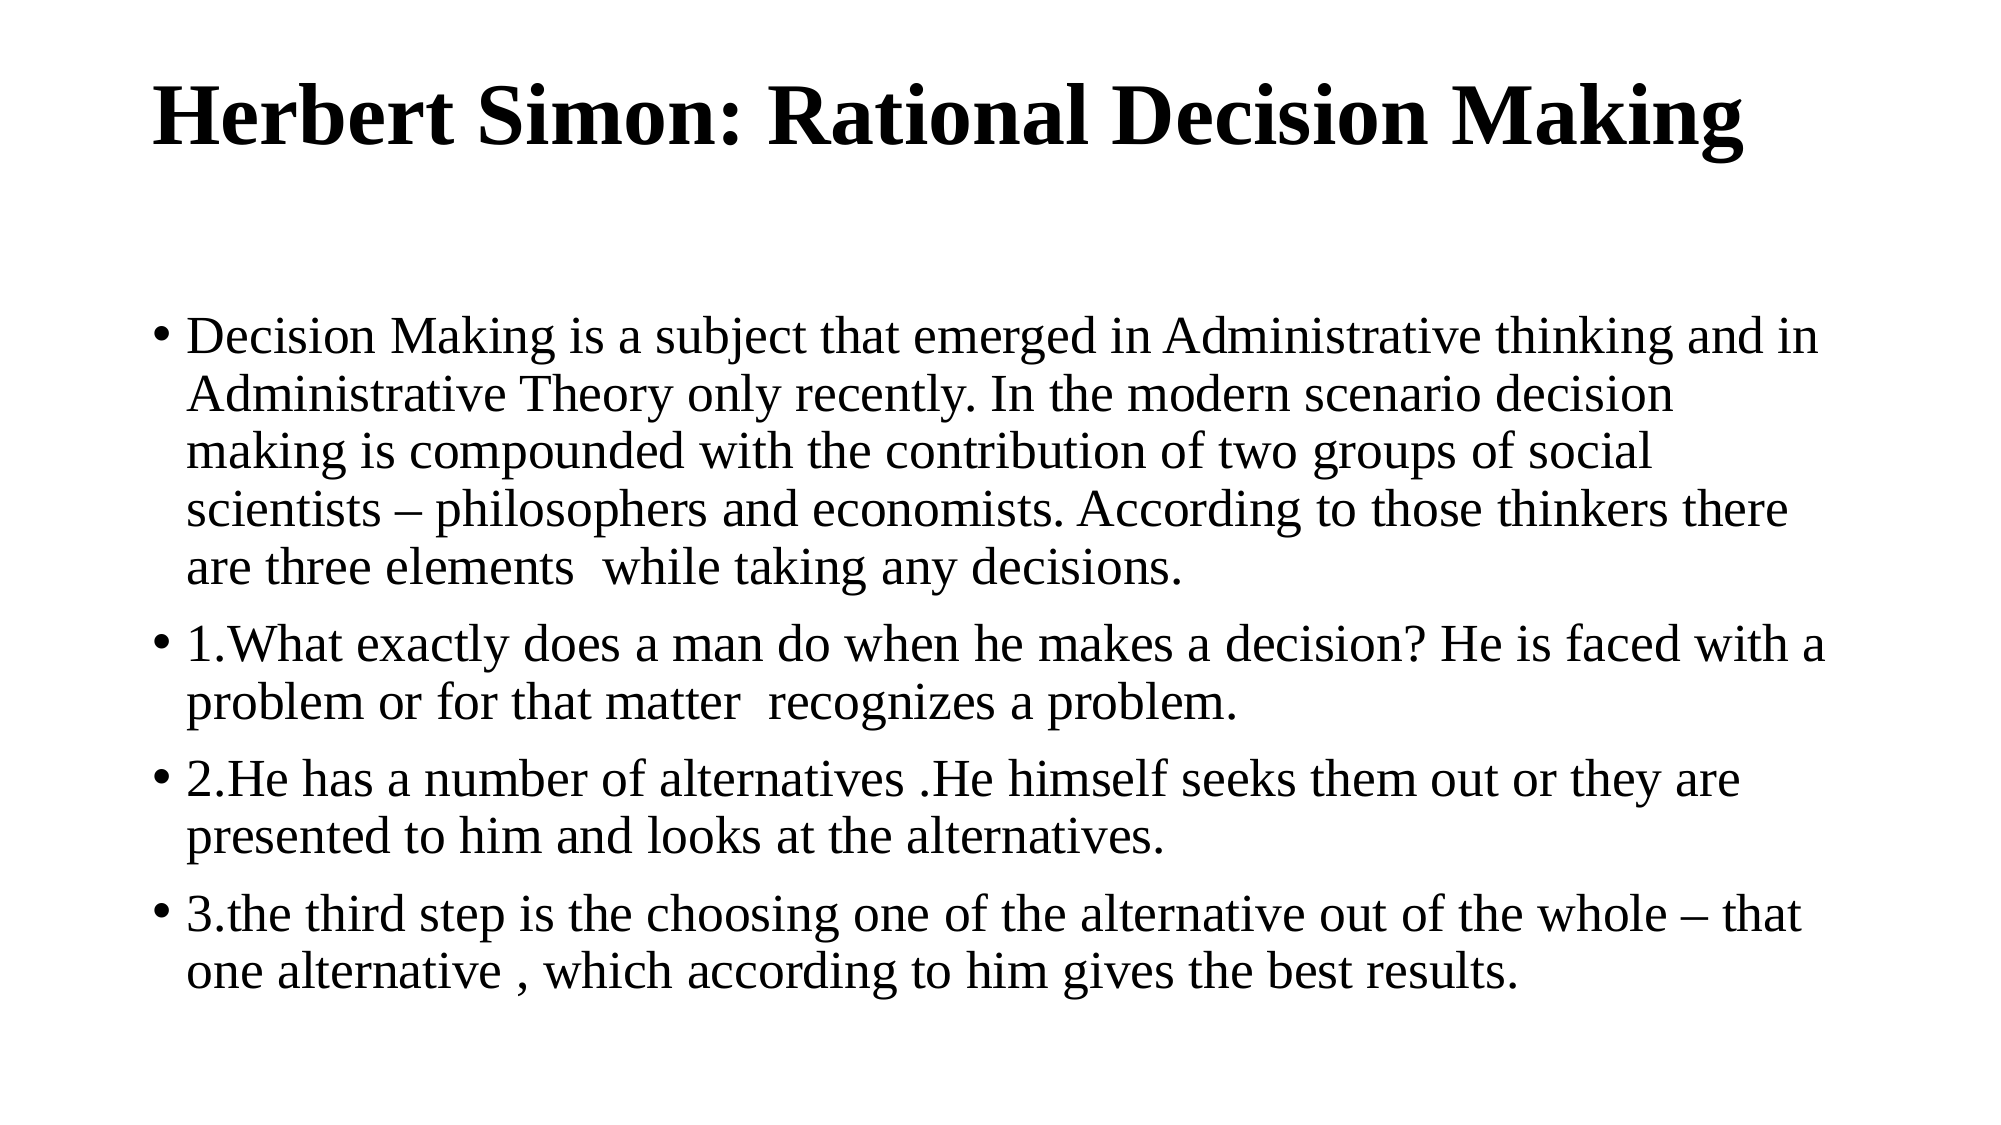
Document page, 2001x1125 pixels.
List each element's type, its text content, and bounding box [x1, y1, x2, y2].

title Herbert Simon: Rational Decision Making [137, 59, 1863, 278]
list Decision Making is a subject that emerged in Administrative thinking and in Administrative Theory only recently. In the modern scenario decision making is compounded with the contribution of two groups of social scientists – philosophers and economists. According to those thinkers there are three elements while taking any decisions. 1.What exactly does a man do when he makes a decision? He is faced with a problem or for that matter recognizes a problem. 2.He has a number of alternatives .He himself seeks them out or they are presented to him and looks at the alternatives. 3.the third step is the choosing one of the alternative out of the whole – that one alternative , which according to him gives the best results. [137, 299, 1863, 1014]
